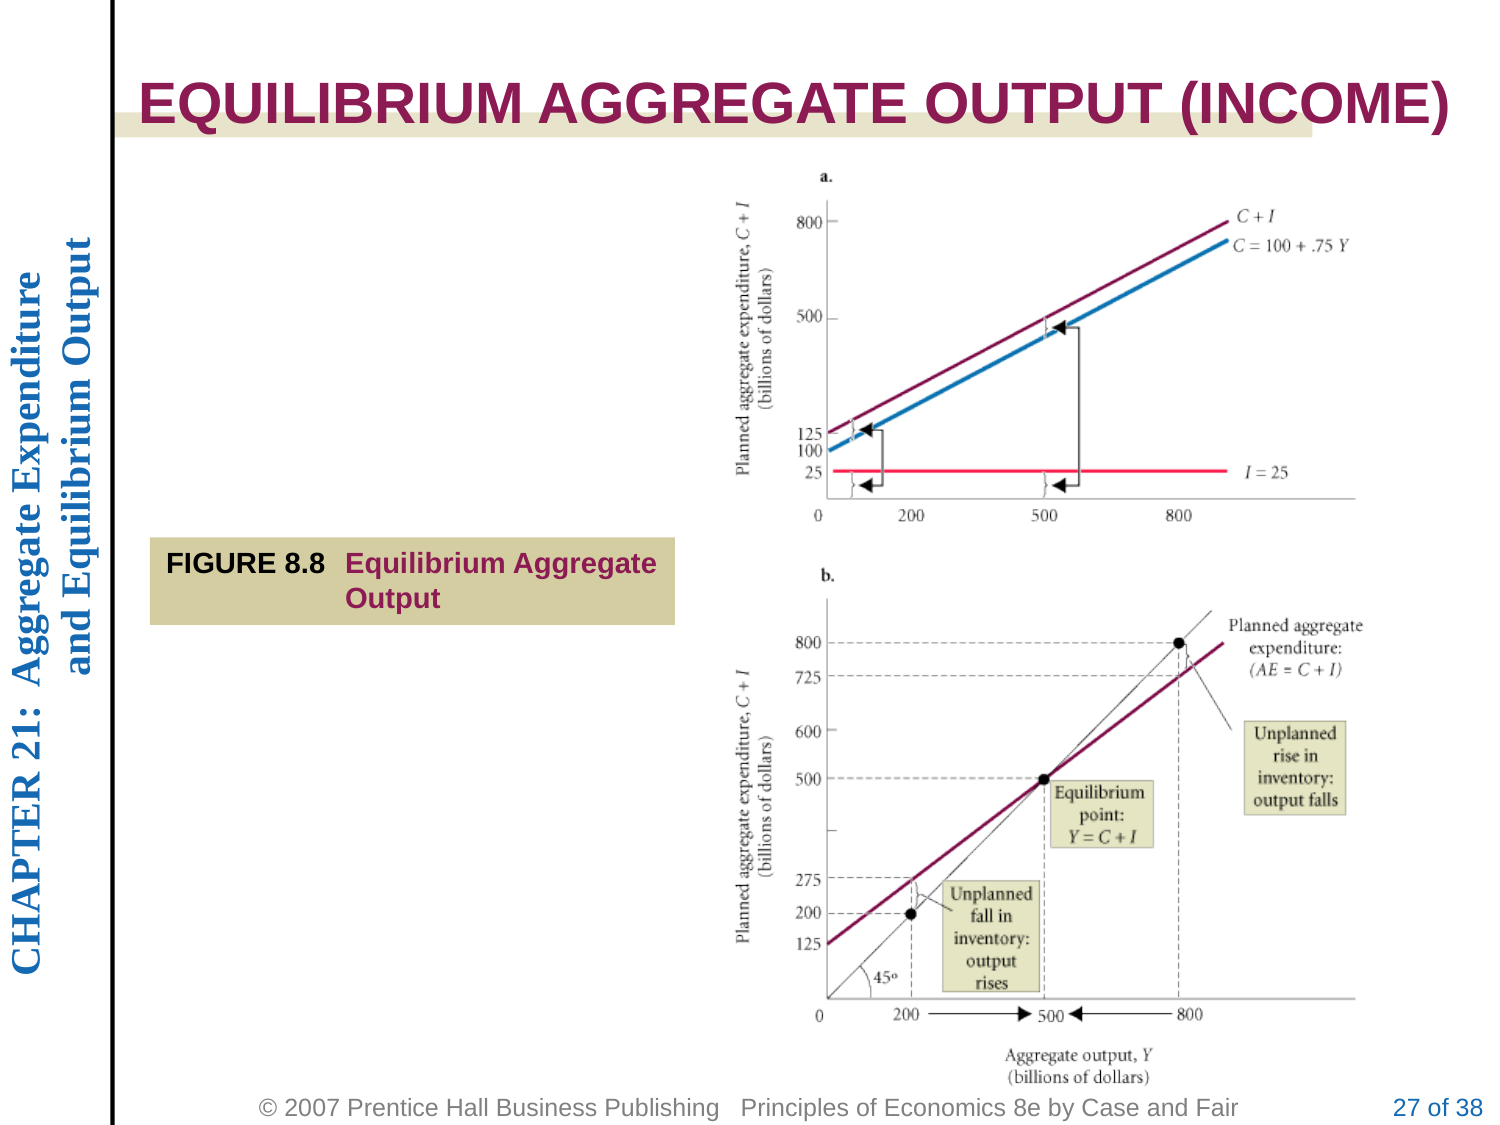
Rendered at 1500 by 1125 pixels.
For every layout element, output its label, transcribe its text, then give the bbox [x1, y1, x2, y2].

text_box FIGURE 8.8 Equilibrium Aggregate Output [149, 537, 675, 625]
picture [724, 162, 1376, 1093]
slide_number 27 of 38 [1375, 1087, 1500, 1125]
text_box EQUILIBRIUM AGGREGATE OUTPUT (INCOME) [124, 0, 1500, 150]
